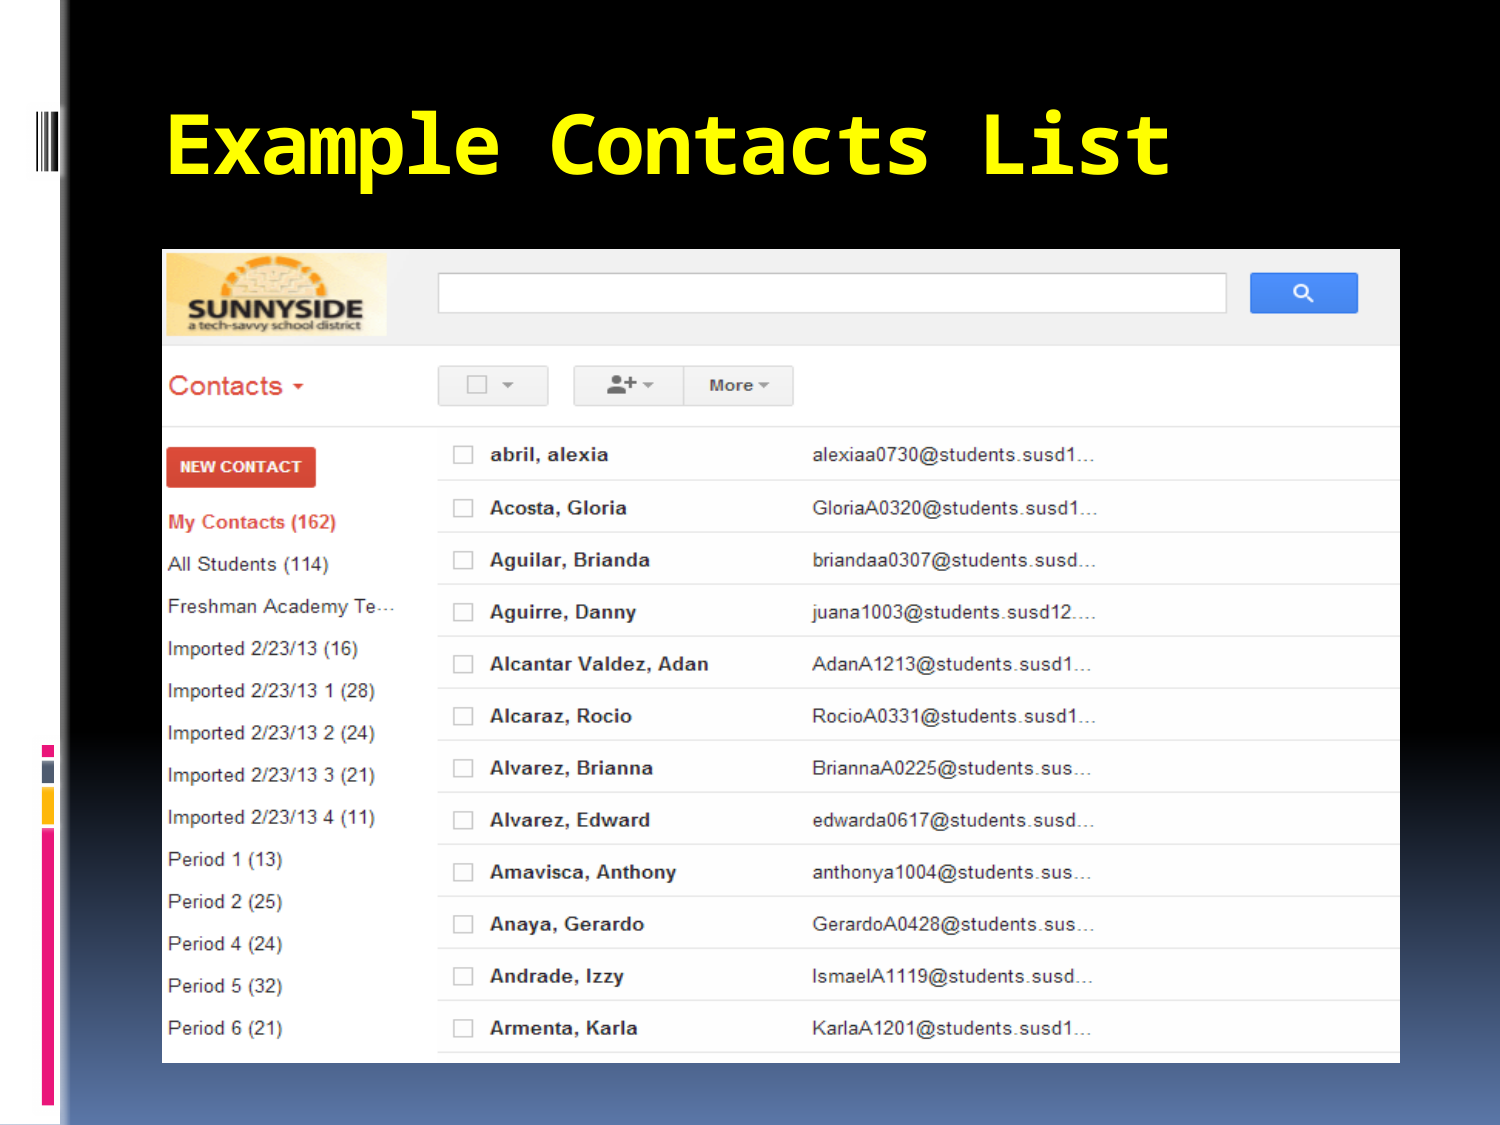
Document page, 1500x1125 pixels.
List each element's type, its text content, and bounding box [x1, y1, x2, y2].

title Example Contacts List [150, 83, 1425, 234]
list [162, 249, 1401, 1063]
